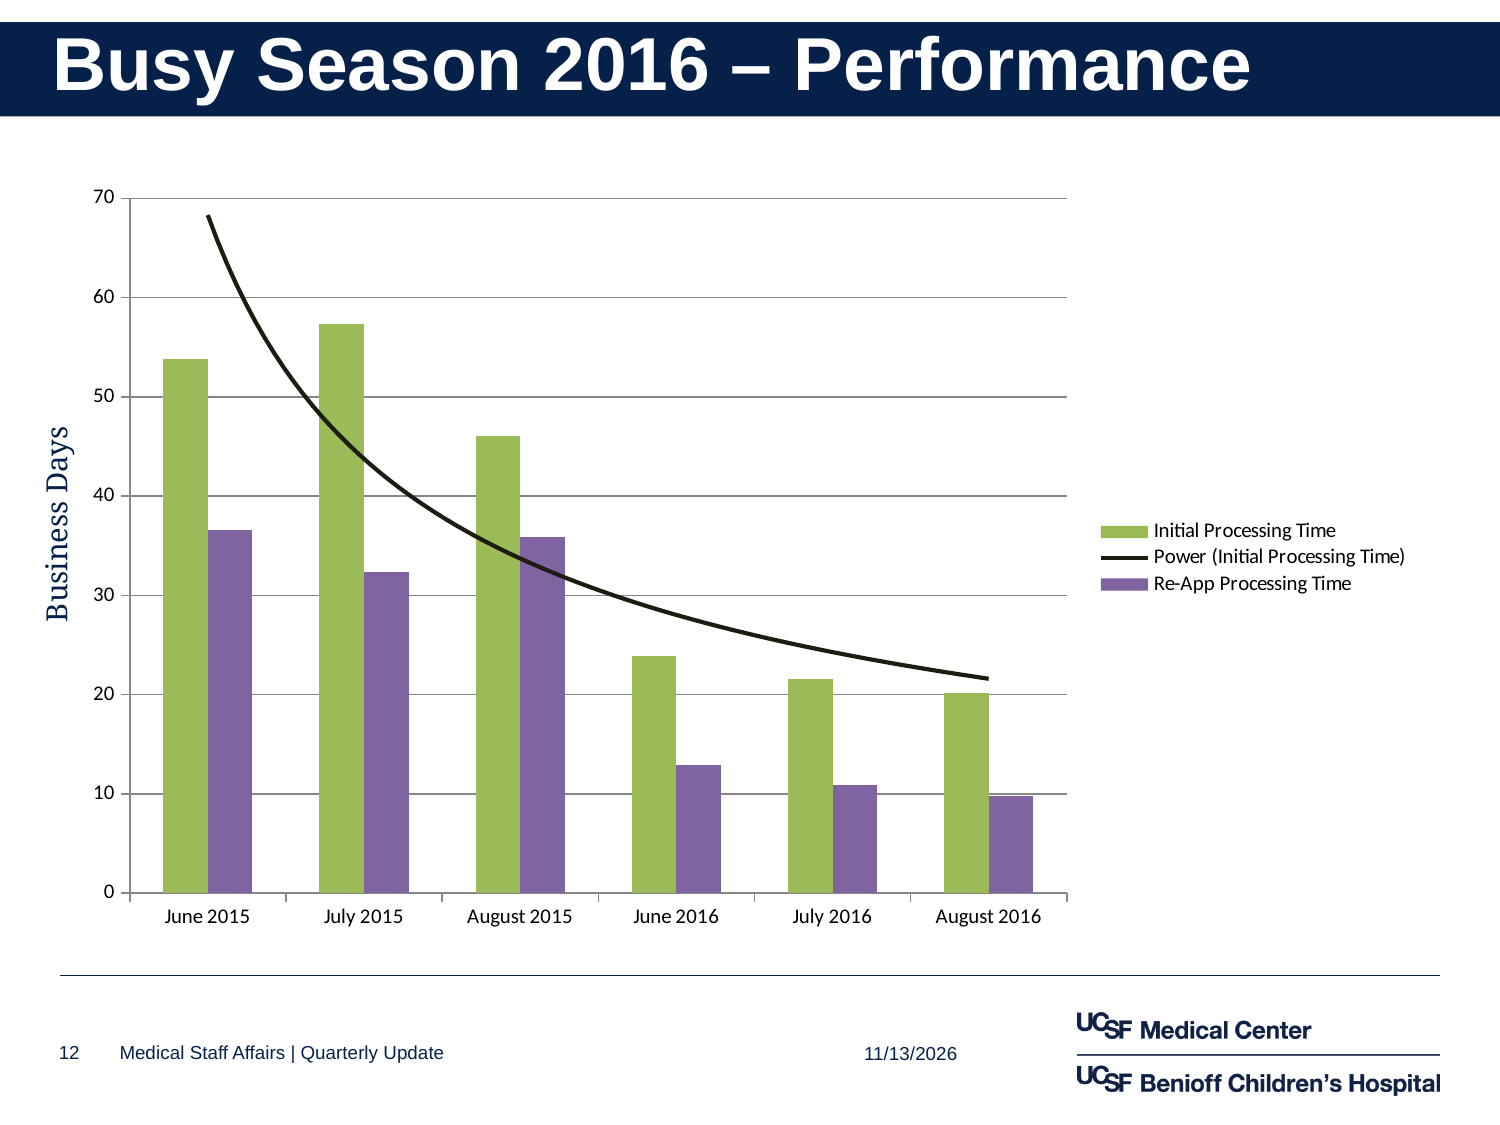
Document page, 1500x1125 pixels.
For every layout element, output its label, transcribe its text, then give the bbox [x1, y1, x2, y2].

footer Medical Staff Affairs | Quarterly Update [119, 1040, 827, 1064]
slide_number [864, 1037, 980, 1065]
title Busy Season 2016 – Performance [0, 22, 1500, 117]
slide_number 12 [58, 1037, 100, 1064]
text_box Business Days [38, 221, 60, 828]
picture [1077, 1012, 1440, 1096]
chart [65, 172, 1426, 944]
